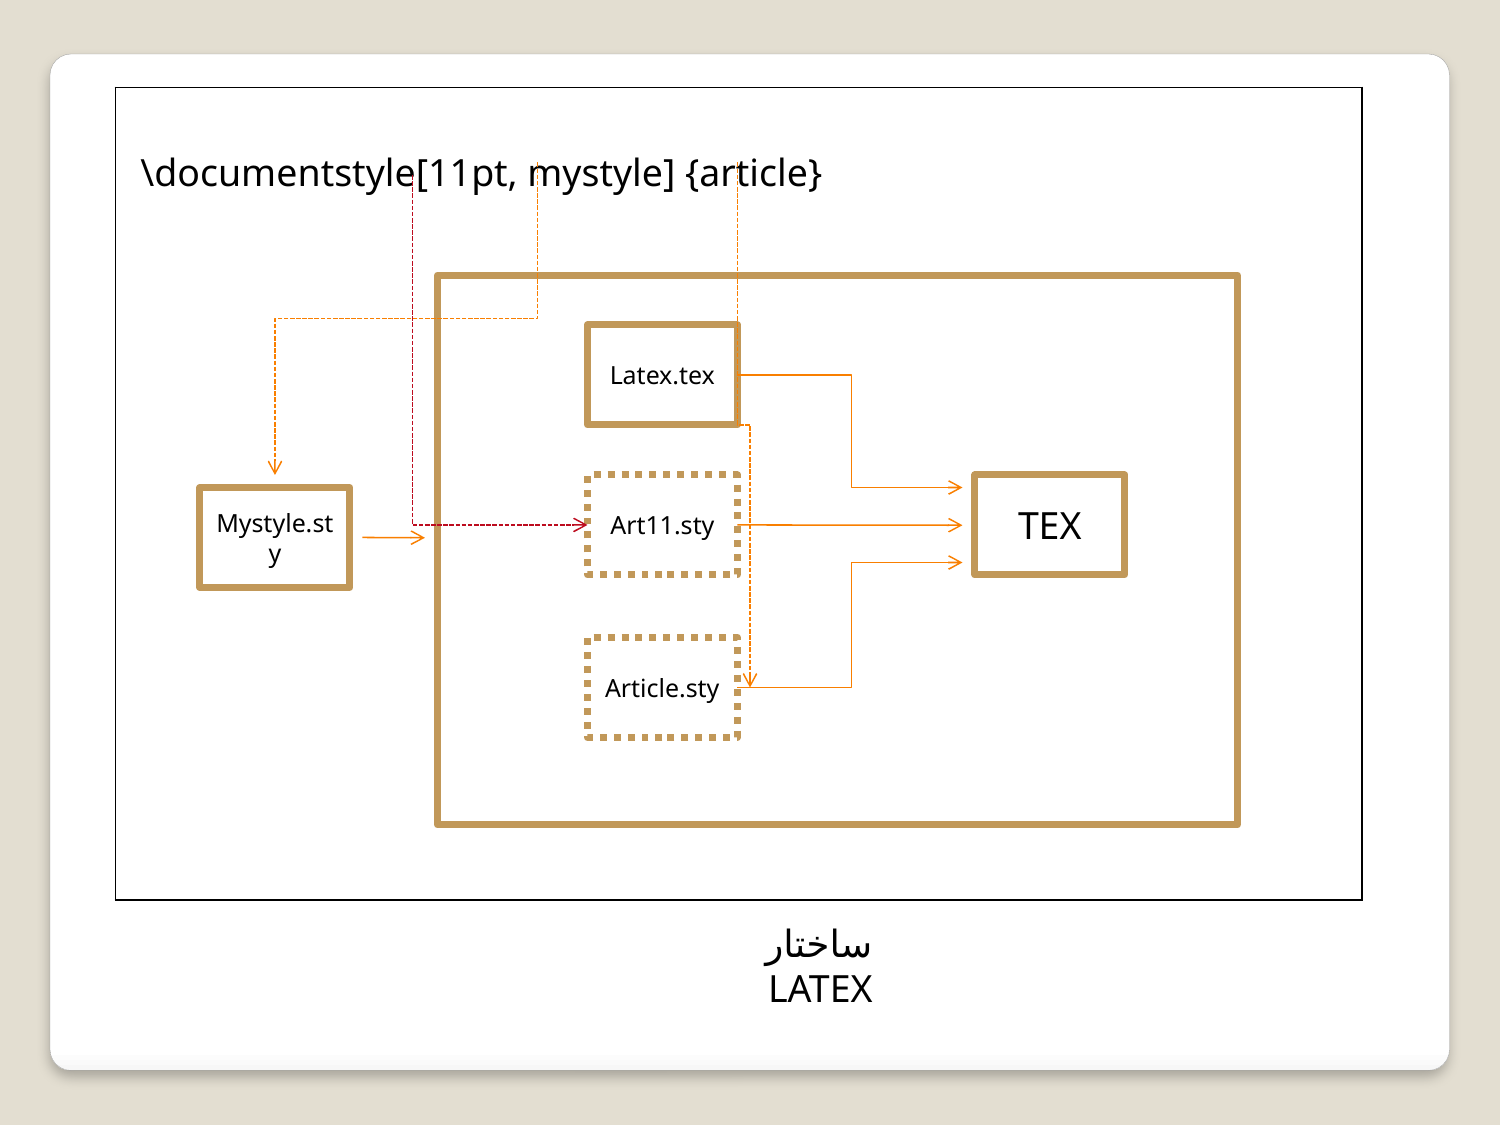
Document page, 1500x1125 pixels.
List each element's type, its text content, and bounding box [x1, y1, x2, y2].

text_box Latex.tex [683, 321, 741, 417]
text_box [249, 187, 563, 451]
text_box Art11.sty [584, 471, 741, 578]
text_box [570, 262, 676, 417]
text_box Article.sty [584, 634, 741, 741]
text_box ساختار LATEX [662, 912, 888, 1018]
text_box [480, 418, 1007, 432]
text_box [737, 562, 963, 688]
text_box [737, 445, 963, 488]
text_box TEX [971, 471, 1128, 578]
text_box Mystyle.sty [196, 484, 353, 591]
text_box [737, 374, 963, 417]
text_box [434, 272, 1241, 828]
table_header \documentstyle[11pt, mystyle] {article} [116, 88, 1361, 899]
